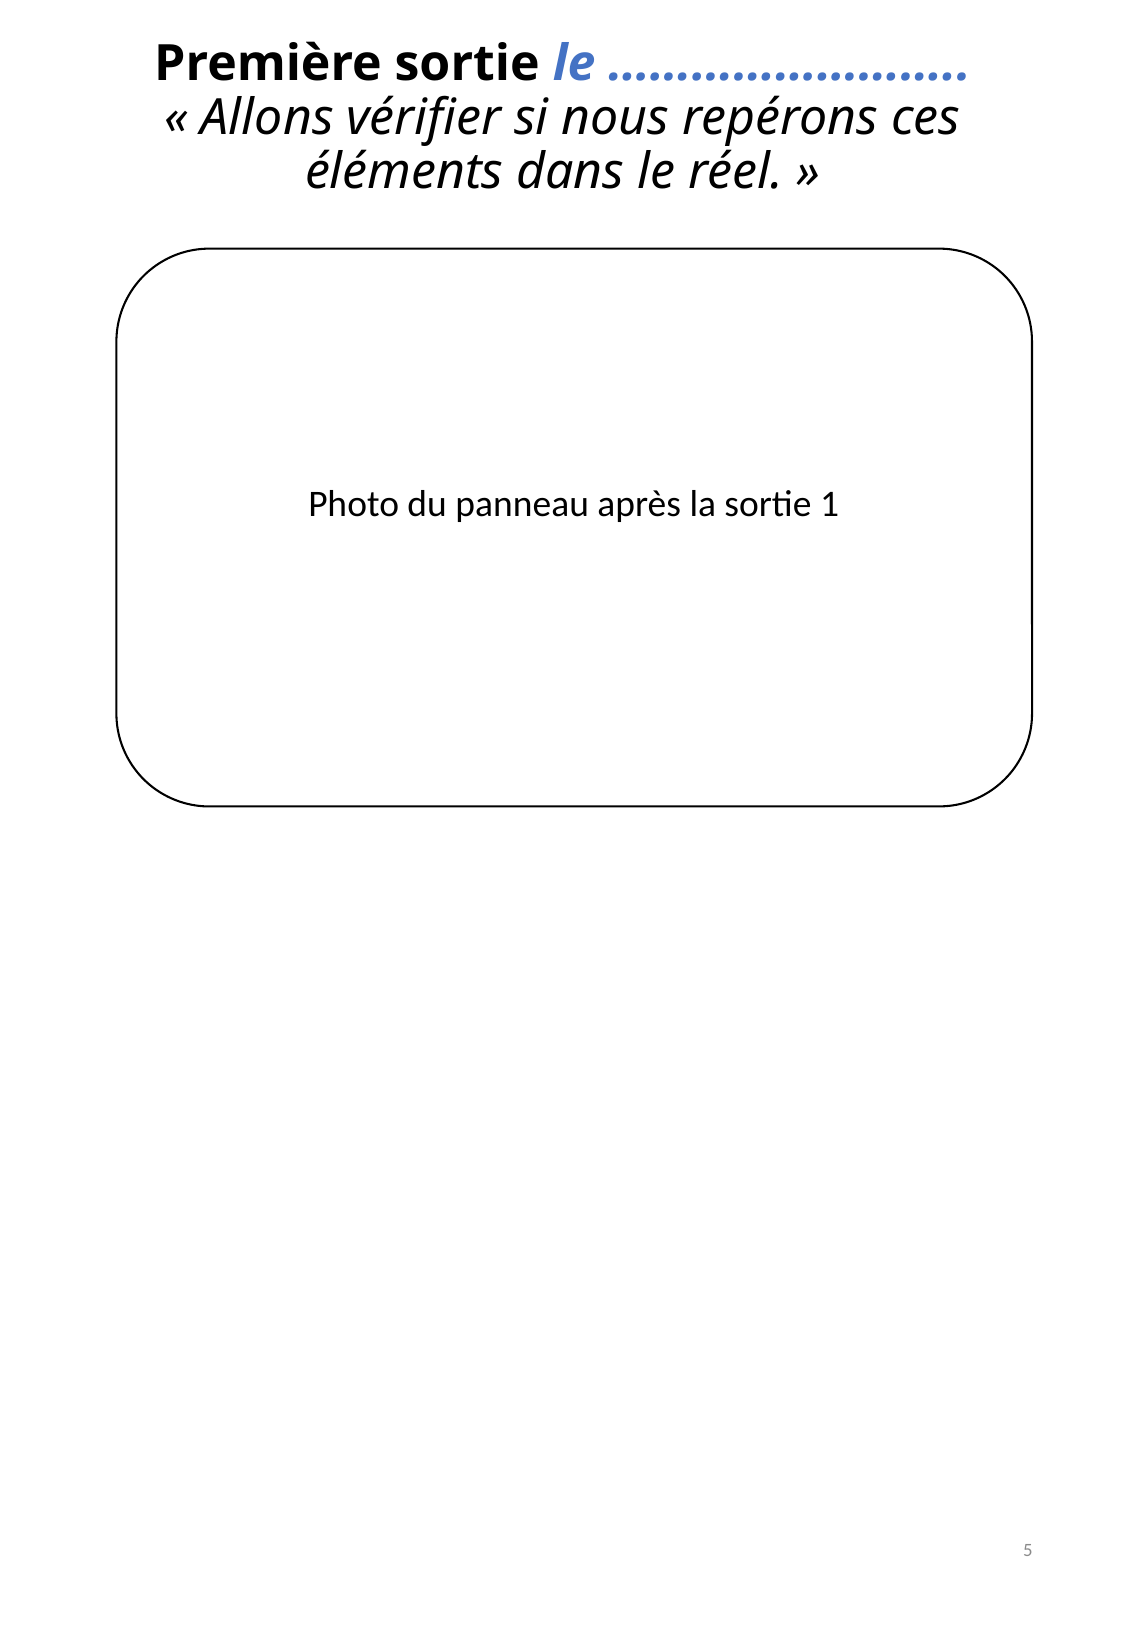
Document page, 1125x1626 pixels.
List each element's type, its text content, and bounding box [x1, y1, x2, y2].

title Première sortie le …………………….. « Allons vérifier si nous repérons ces éléments dans le réel. » [77, 17, 1048, 219]
text_box [115, 247, 1034, 808]
slide_number 5 [794, 1506, 1048, 1593]
text_box Photo du panneau après la sortie 1 [293, 471, 855, 531]
